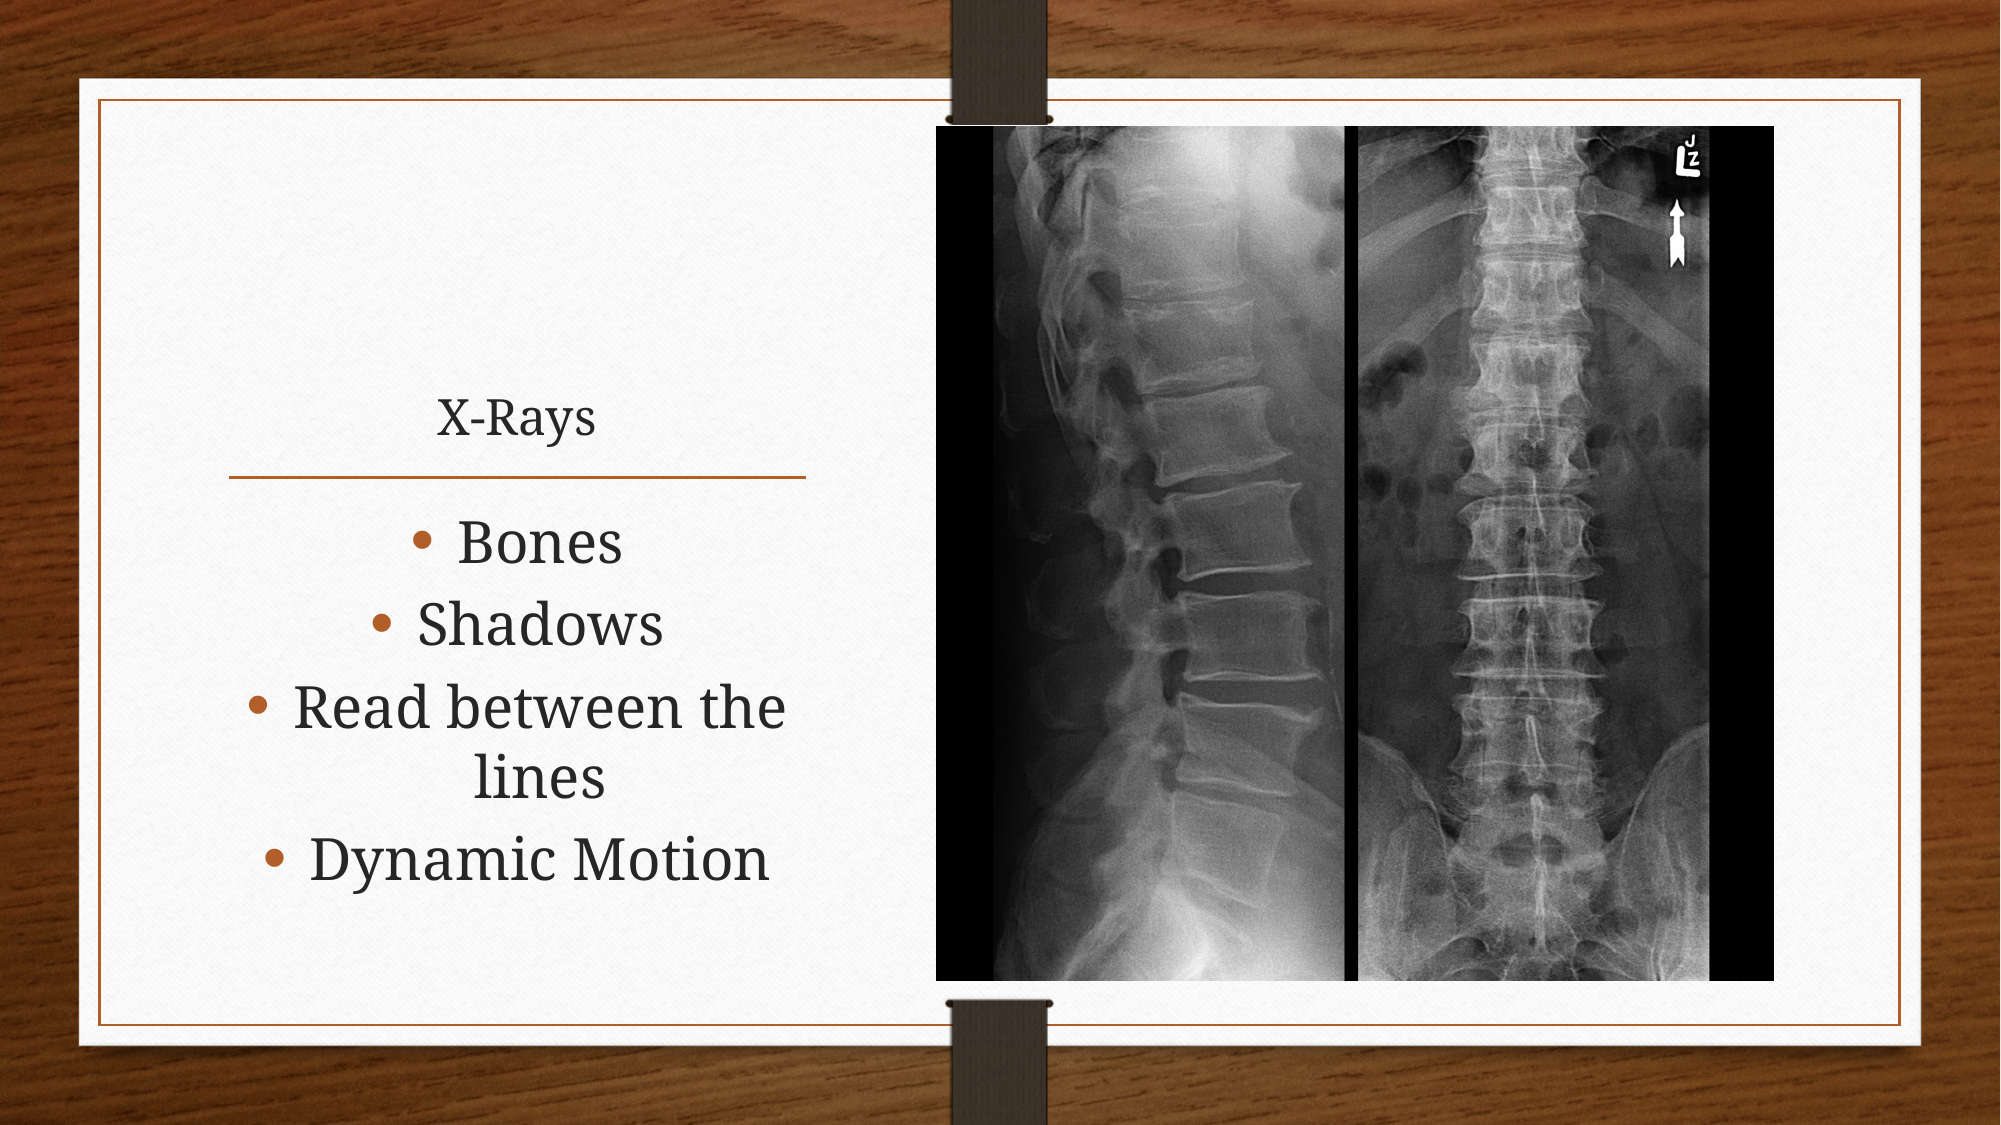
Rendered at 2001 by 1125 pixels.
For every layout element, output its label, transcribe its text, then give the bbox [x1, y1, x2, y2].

picture [101, 0, 2001, 1125]
picture [0, 0, 948, 1125]
list Bones Shadows Read between the lines Dynamic Motion [211, 496, 823, 965]
title X-Rays [211, 227, 823, 454]
